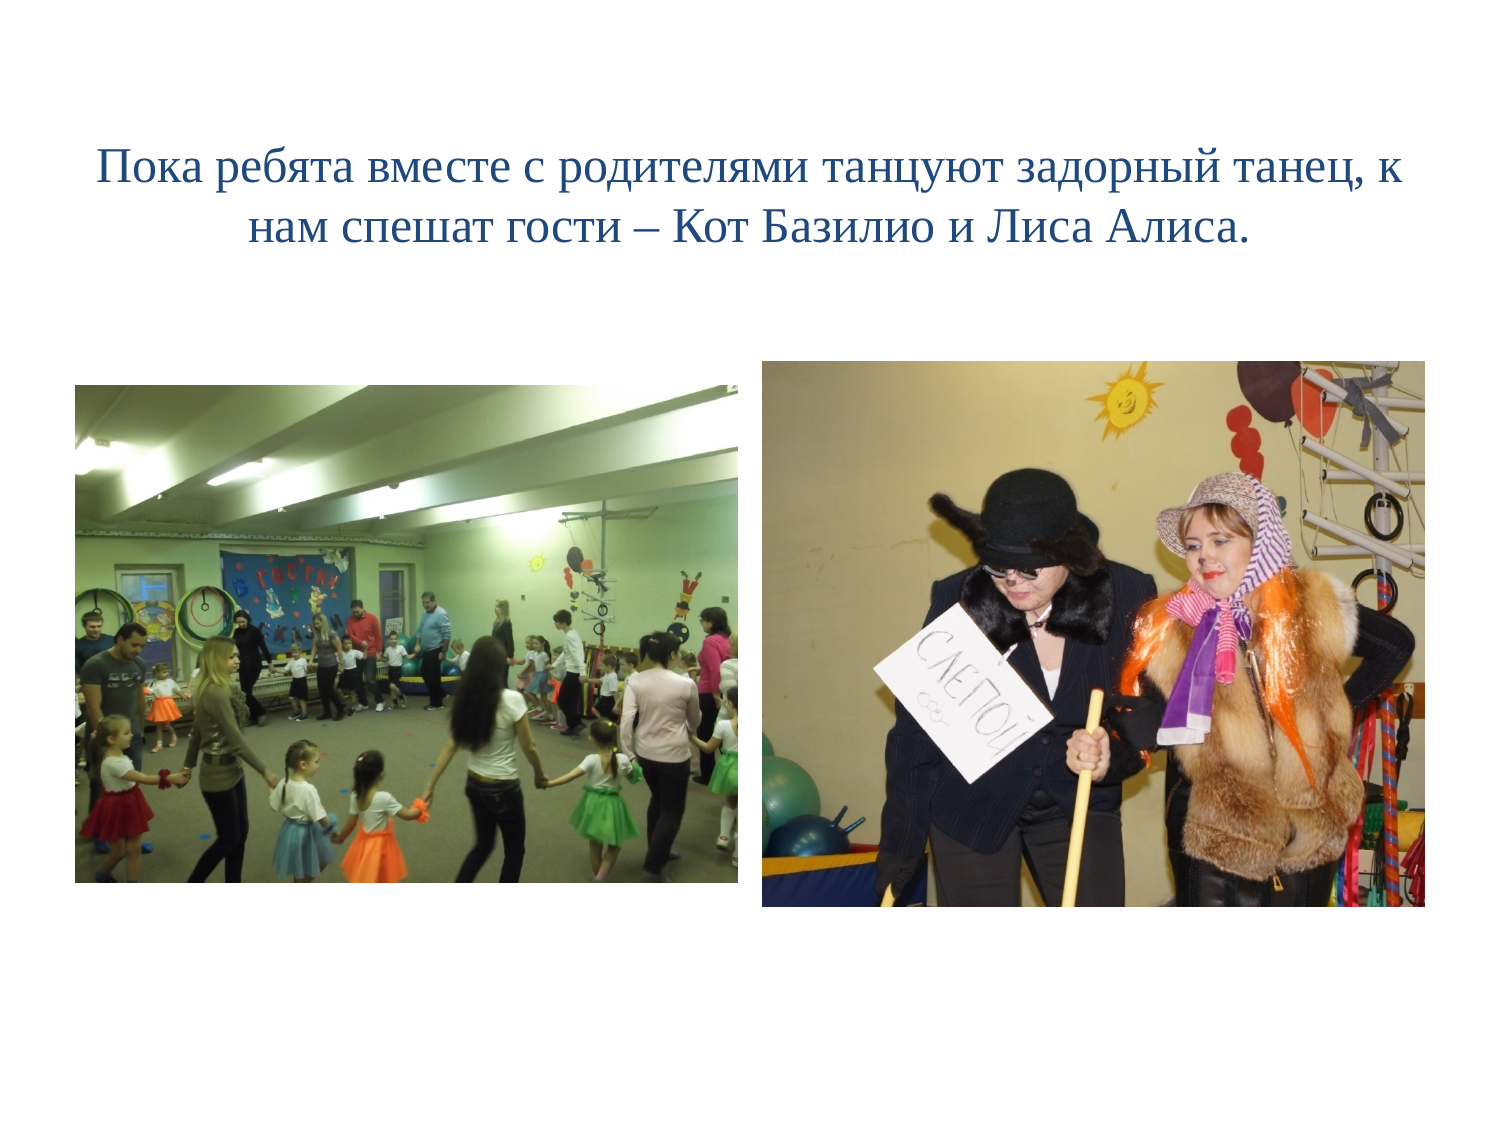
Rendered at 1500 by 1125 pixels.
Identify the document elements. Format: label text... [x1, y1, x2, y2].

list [74, 384, 738, 883]
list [762, 360, 1426, 907]
title Пока ребята вместе с родителями танцуют задорный танец, к нам спешат гости – Кот Базилио и Лиса Алиса. [75, 45, 1425, 340]
